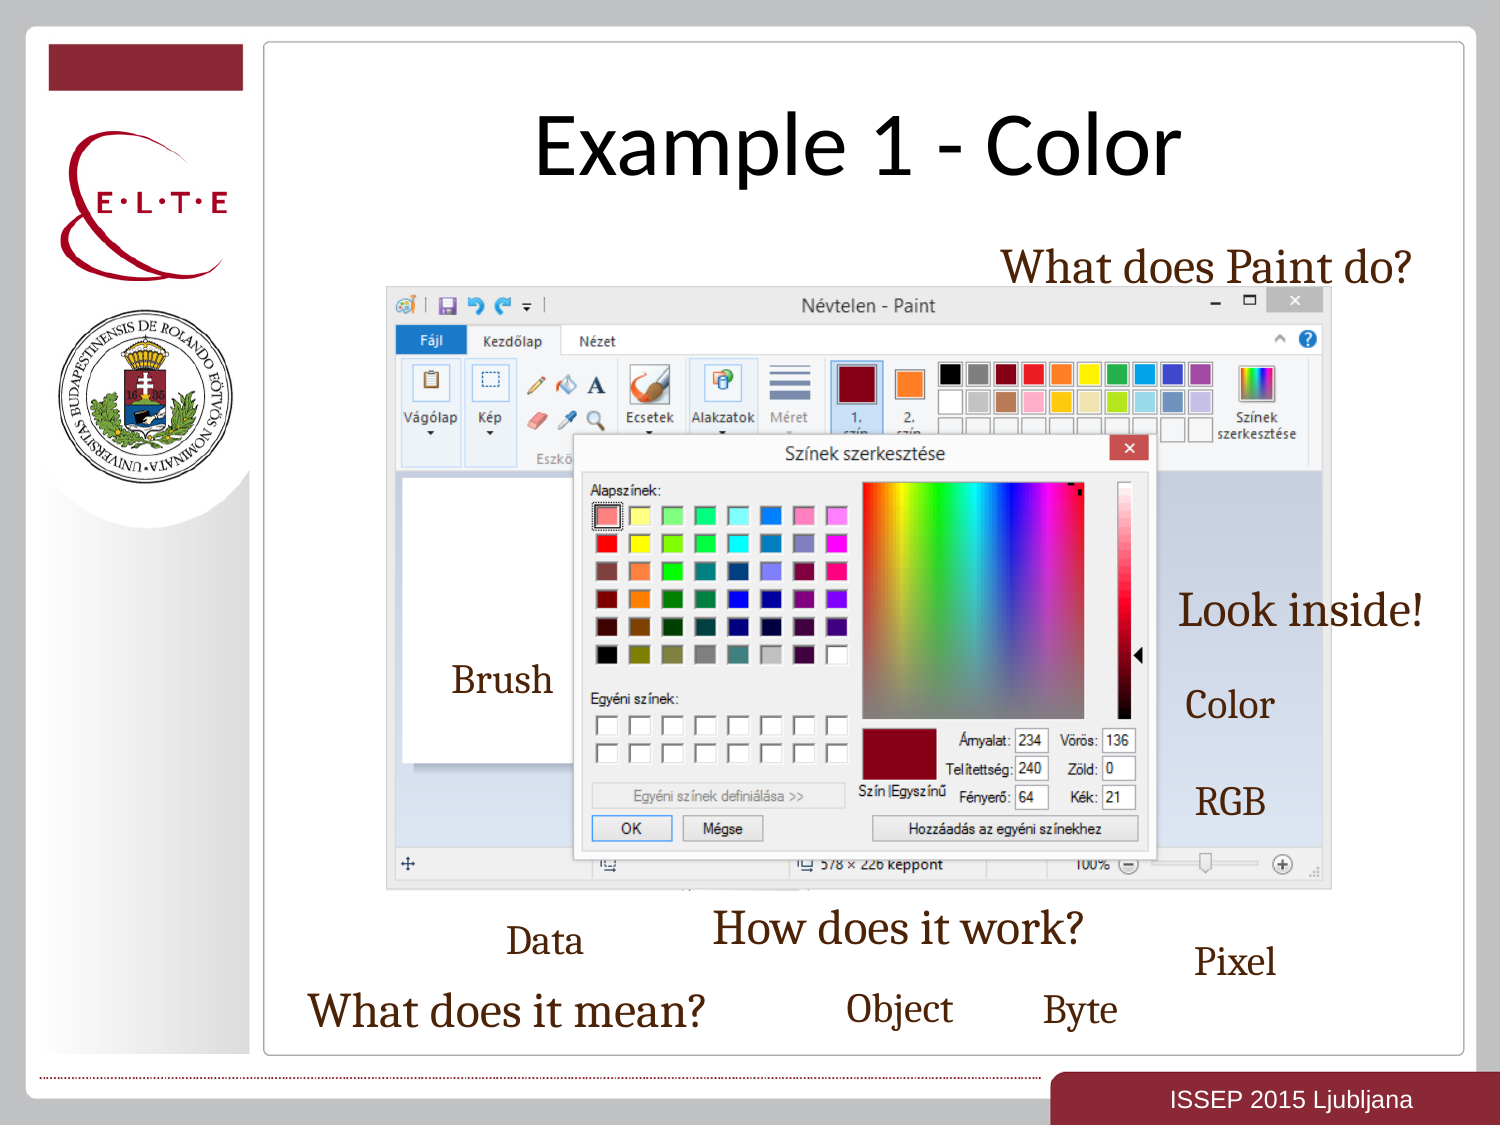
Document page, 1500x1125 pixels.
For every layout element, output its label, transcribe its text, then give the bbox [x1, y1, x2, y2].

title Example 1 - Color [292, 44, 1426, 233]
text_box Pixel [1179, 926, 1292, 991]
text_box Object [831, 973, 969, 1038]
text_box Look inside! [1336, 568, 1441, 644]
text_box What does Paint do? [985, 226, 1430, 301]
text_box Byte [1027, 974, 1134, 1039]
text_box Data [491, 905, 600, 969]
text_box What does it mean? [292, 969, 724, 1045]
text_box How does it work? [697, 900, 1102, 962]
picture [0, 0, 1500, 1125]
text_box ISSEP 2015 Ljubljana [1155, 1076, 1429, 1122]
